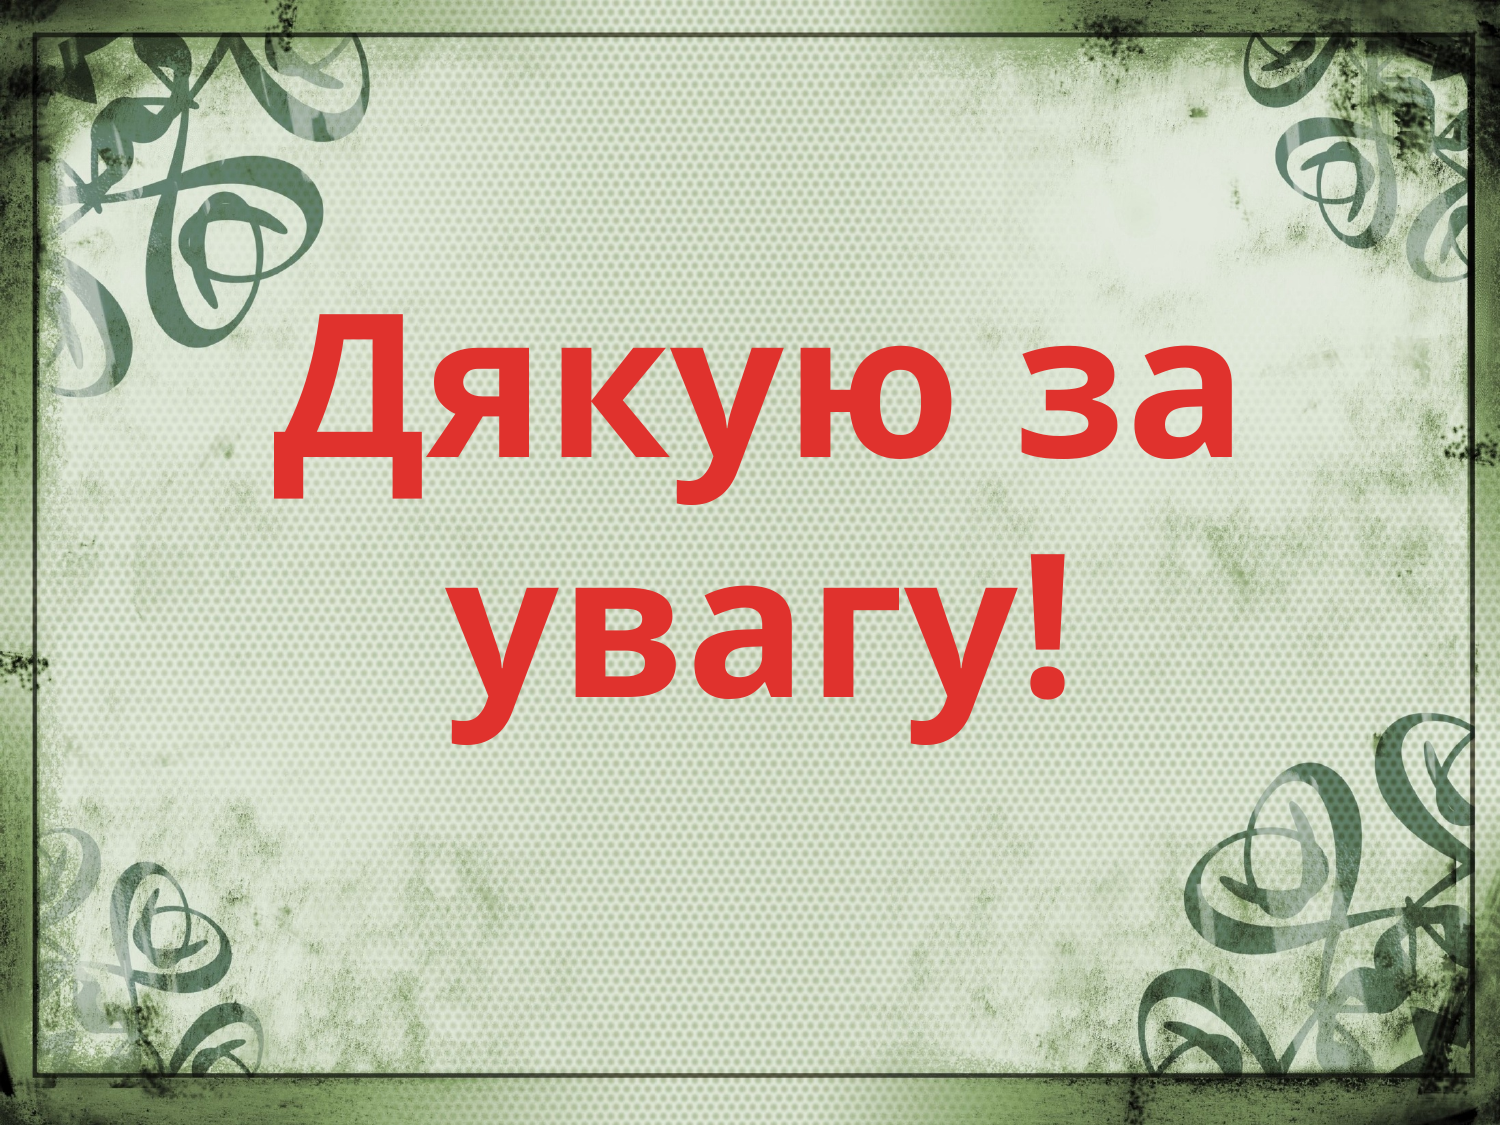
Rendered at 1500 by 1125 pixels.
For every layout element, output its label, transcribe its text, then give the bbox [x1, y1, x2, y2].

picture [0, 0, 1500, 1125]
title Дякую за увагу! [123, 208, 1399, 787]
